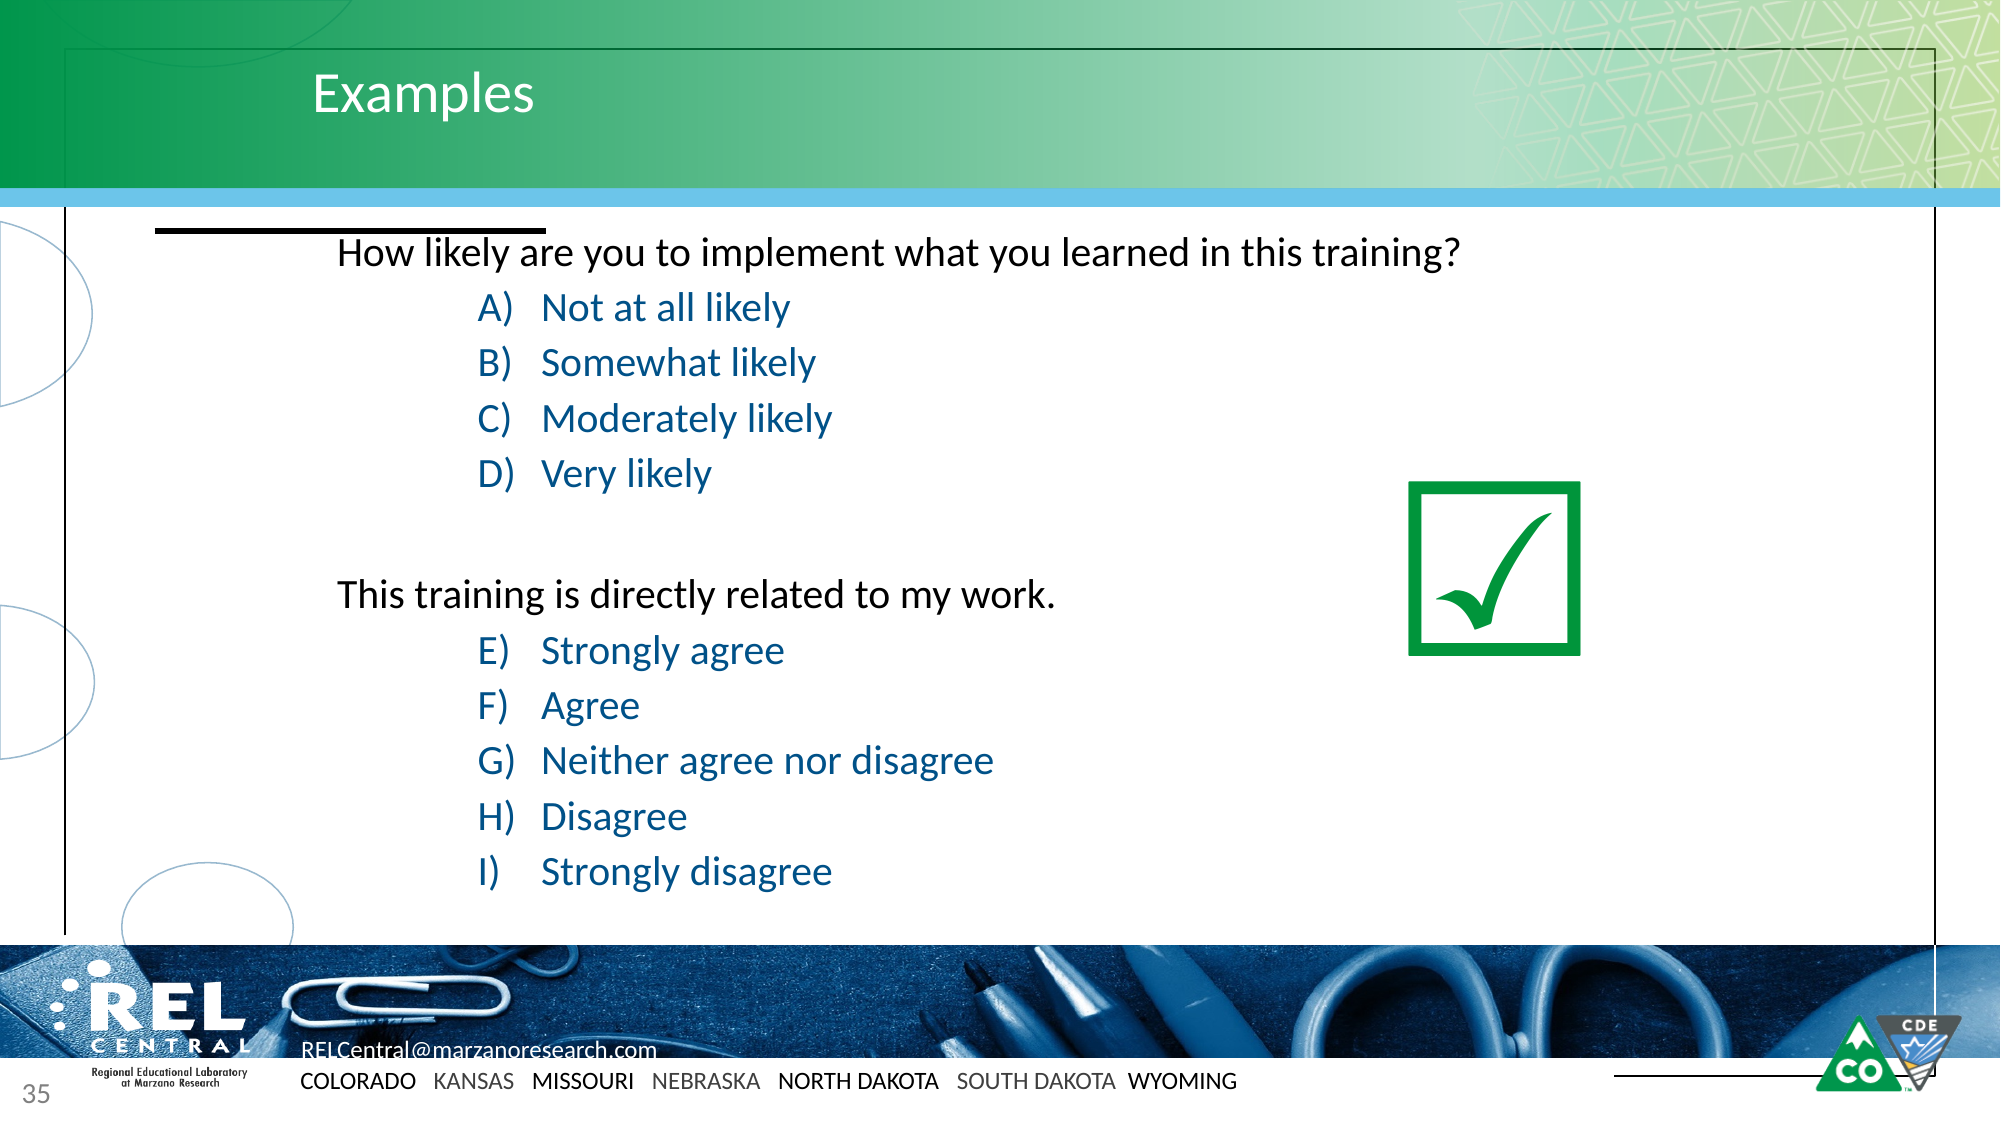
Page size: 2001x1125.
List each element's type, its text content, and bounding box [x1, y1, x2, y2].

picture [510, 1048, 517, 1056]
picture [641, 1048, 646, 1058]
picture [436, 1048, 441, 1058]
picture [648, 1048, 653, 1058]
picture [598, 1048, 603, 1058]
picture [443, 1048, 448, 1058]
picture [0, 945, 2000, 1099]
picture [498, 1048, 503, 1058]
title Examples [312, 62, 1704, 151]
picture [366, 1048, 371, 1058]
text_box ☑ [1372, 409, 1615, 713]
slide_number 35 [0, 1061, 73, 1122]
picture [627, 1048, 634, 1056]
list How likely are you to implement what you learned in this training? Not at all likely Somewhat likely Moderately likely Very likely This training is directly related to my work. Strongly agree Agree Neither agree nor disagree Disagree Strongly disagree [337, 224, 1475, 900]
picture [305, 1051, 311, 1058]
picture [0, 0, 2001, 207]
